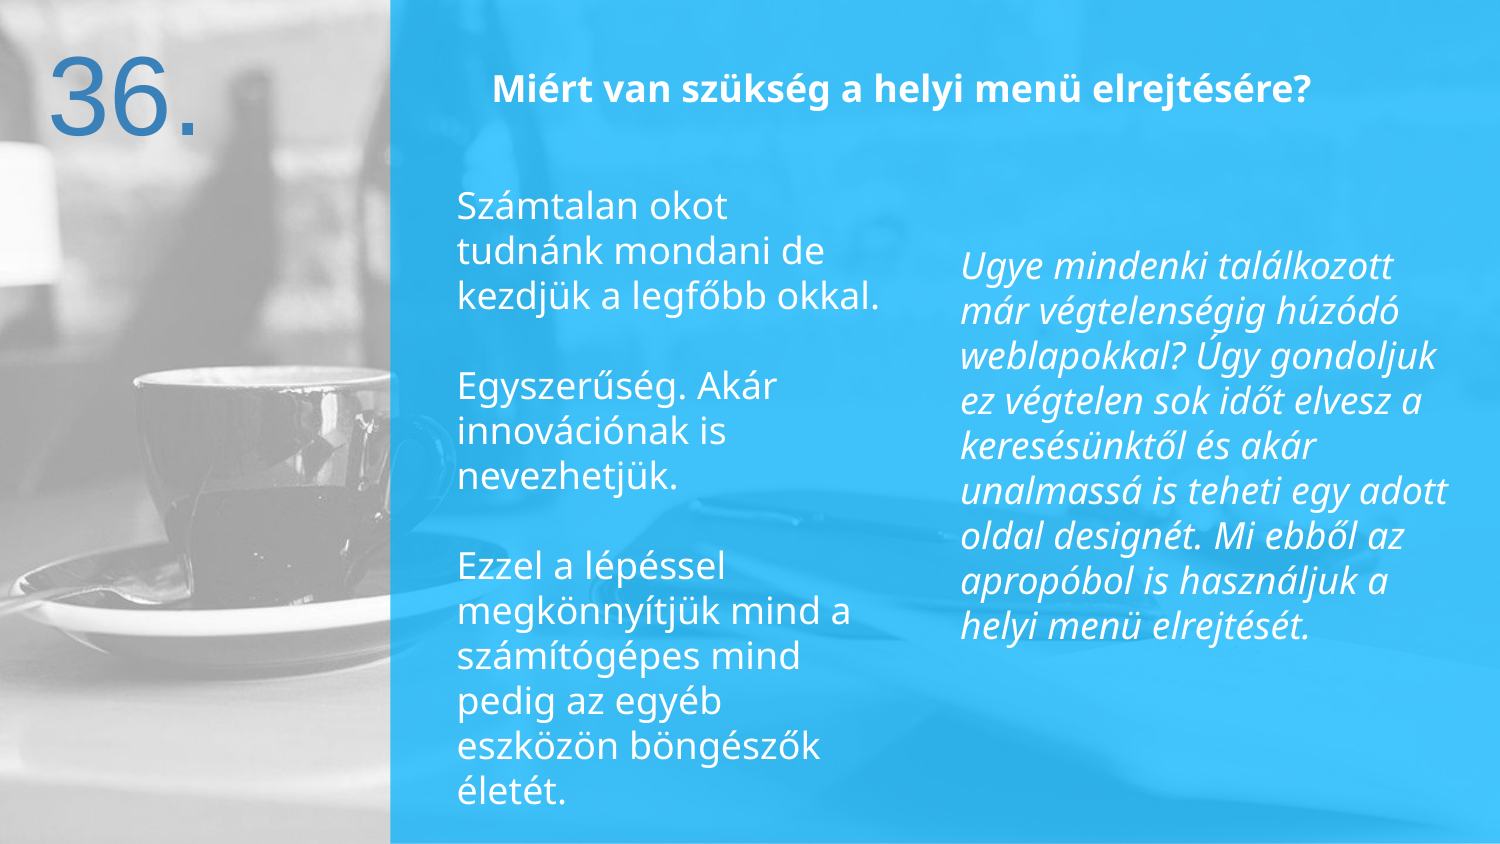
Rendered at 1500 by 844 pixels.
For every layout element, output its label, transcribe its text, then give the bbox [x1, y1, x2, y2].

list Számtalan okot tudnánk mondani de kezdjük a legfőbb okkal. Egyszerűség. Akár innovációnak is nevezhetjük. Ezzel a lépéssel megkönnyítjük mind a számítógépes mind pedig az egyéb eszközön böngészők életét. [441, 166, 898, 809]
text_box 42. [0, 0, 390, 844]
title Miért van szükség a helyi menü elrejtésére? [476, 49, 1415, 133]
text_box 36. [32, 15, 219, 166]
picture [390, 0, 1500, 844]
list Ugye mindenki találkozott már végtelenségig húzódó weblapokkal? Úgy gondoljuk ez végtelen sok időt elvesz a keresésünktől és akár unalmassá is teheti egy adott oldal designét. Mi ebből az apropóbol is használjuk a helyi menü elrejtését. [945, 226, 1474, 678]
